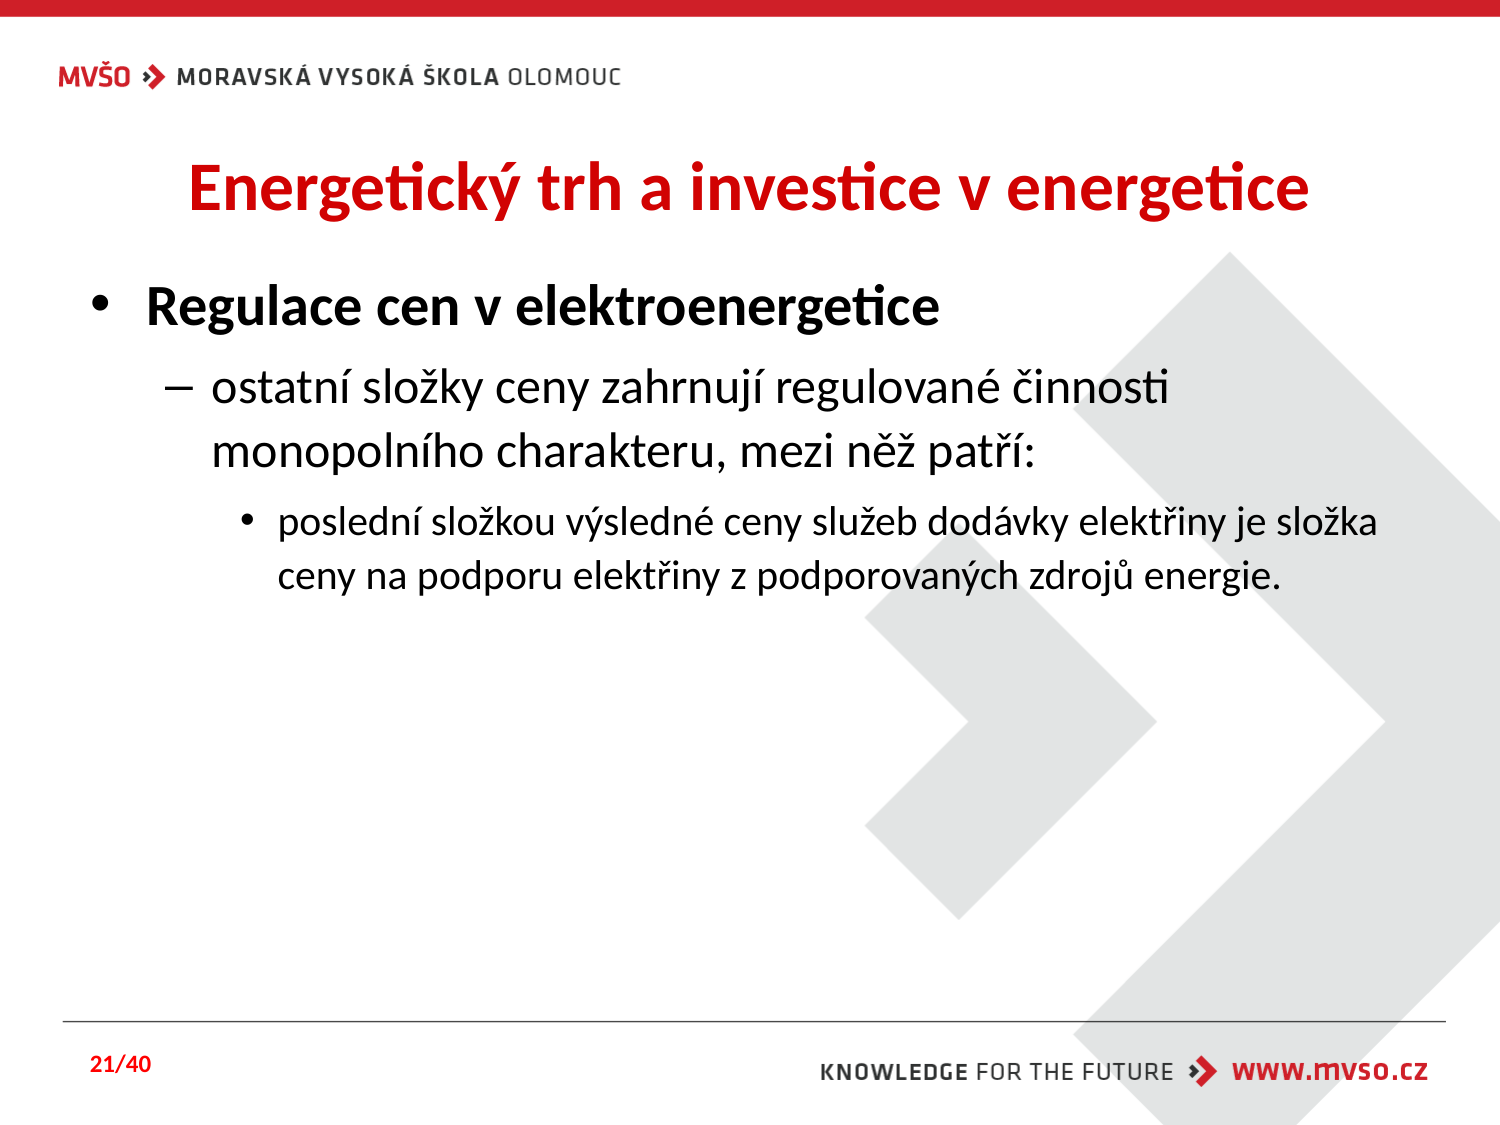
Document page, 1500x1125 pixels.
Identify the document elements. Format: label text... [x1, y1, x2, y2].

text_box 21/40 [74, 1040, 213, 1085]
list Regulace cen v elektroenergetice ostatní složky ceny zahrnují regulované činnosti monopolního charakteru, mezi něž patří: poslední složkou výsledné ceny služeb dodávky elektřiny je složka ceny na podporu elektřiny z podporovaných zdrojů energie. [75, 254, 1425, 1041]
title Energetický trh a investice v energetice [75, 132, 1425, 233]
picture [0, 0, 1500, 1125]
